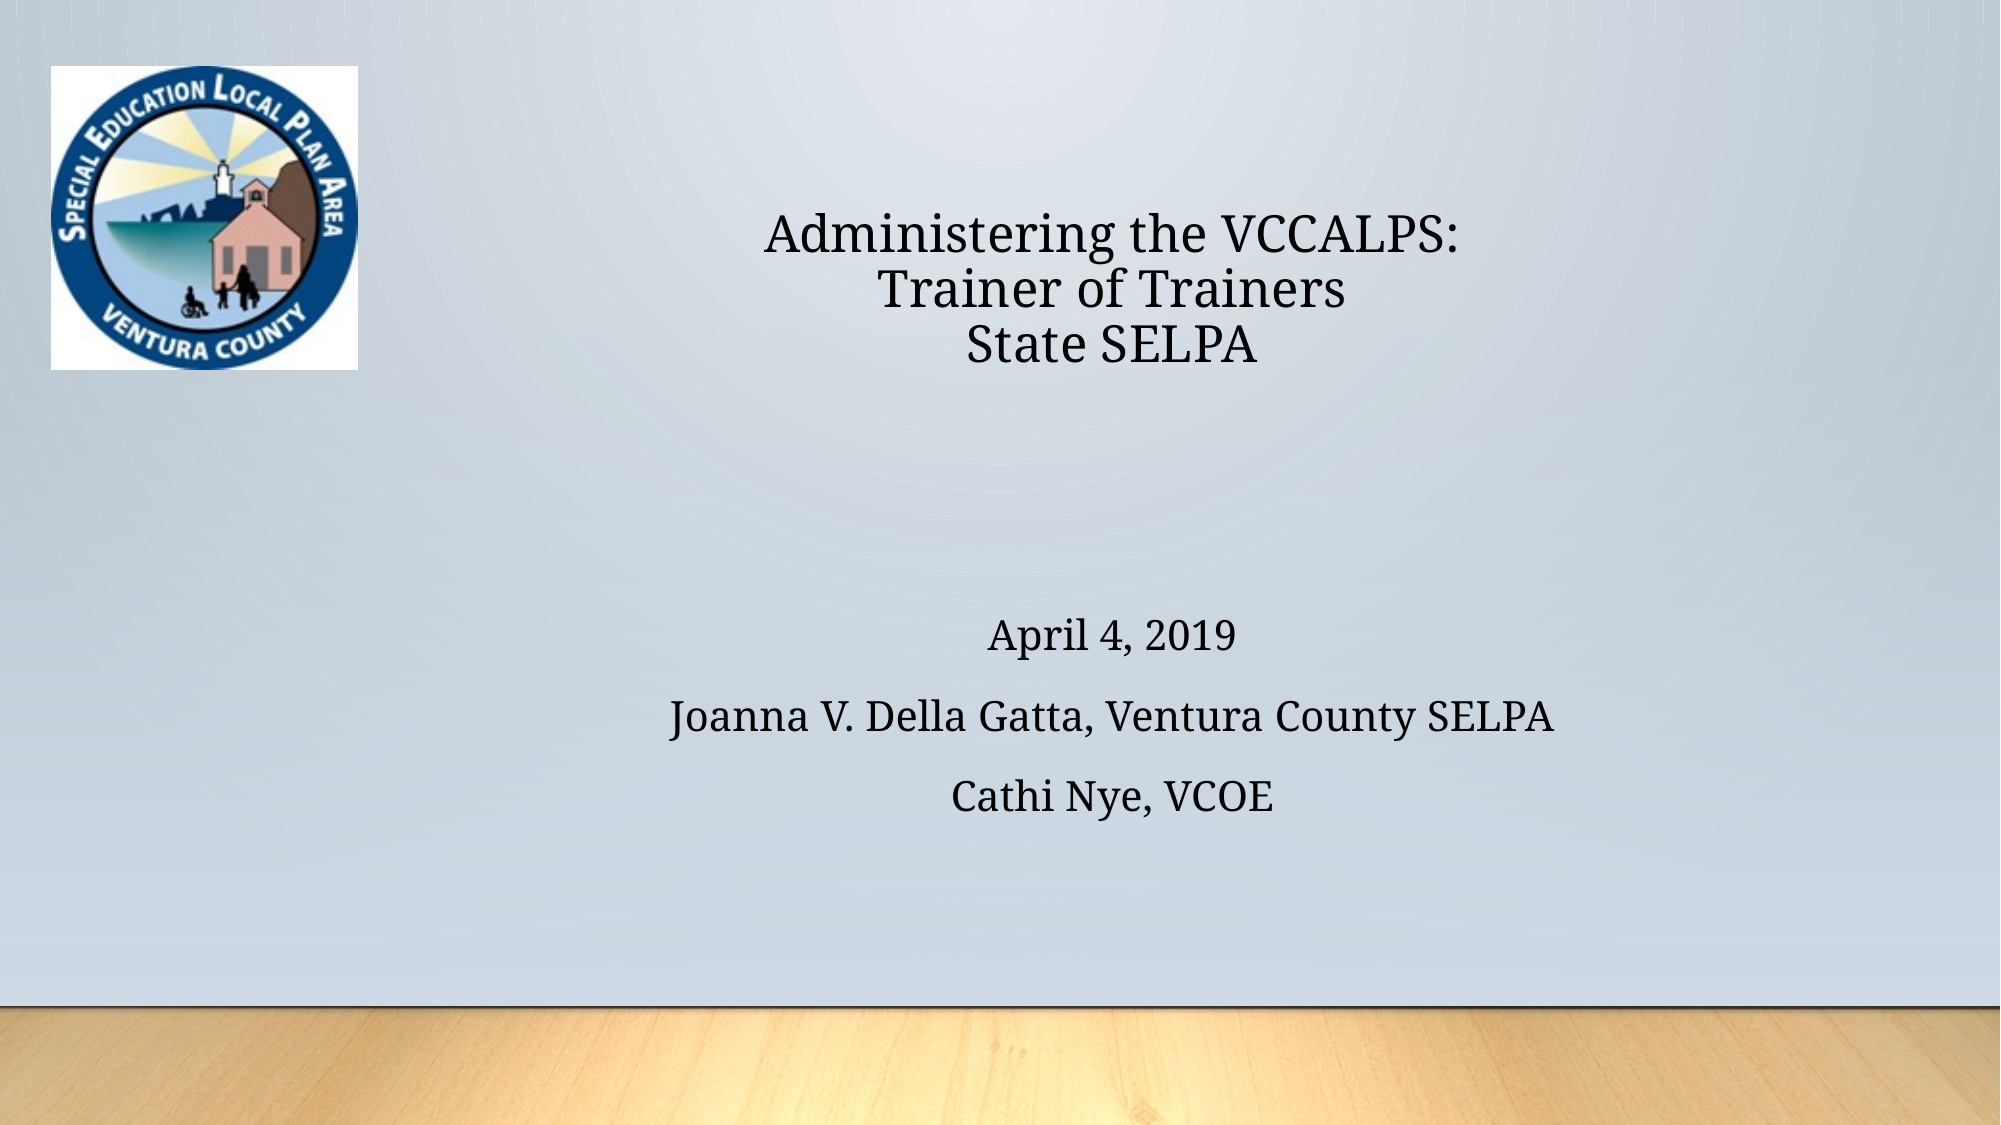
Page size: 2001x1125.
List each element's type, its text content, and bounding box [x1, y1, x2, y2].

picture [51, 66, 358, 371]
title Administering the VCCALPS: Trainer of Trainers State SELPA [410, 141, 1815, 444]
subtitle April 4, 2019 Joanna V. Della Gatta, Ventura County SELPA Cathi Nye, VCOE [410, 590, 1815, 893]
picture [0, 1006, 2000, 1125]
